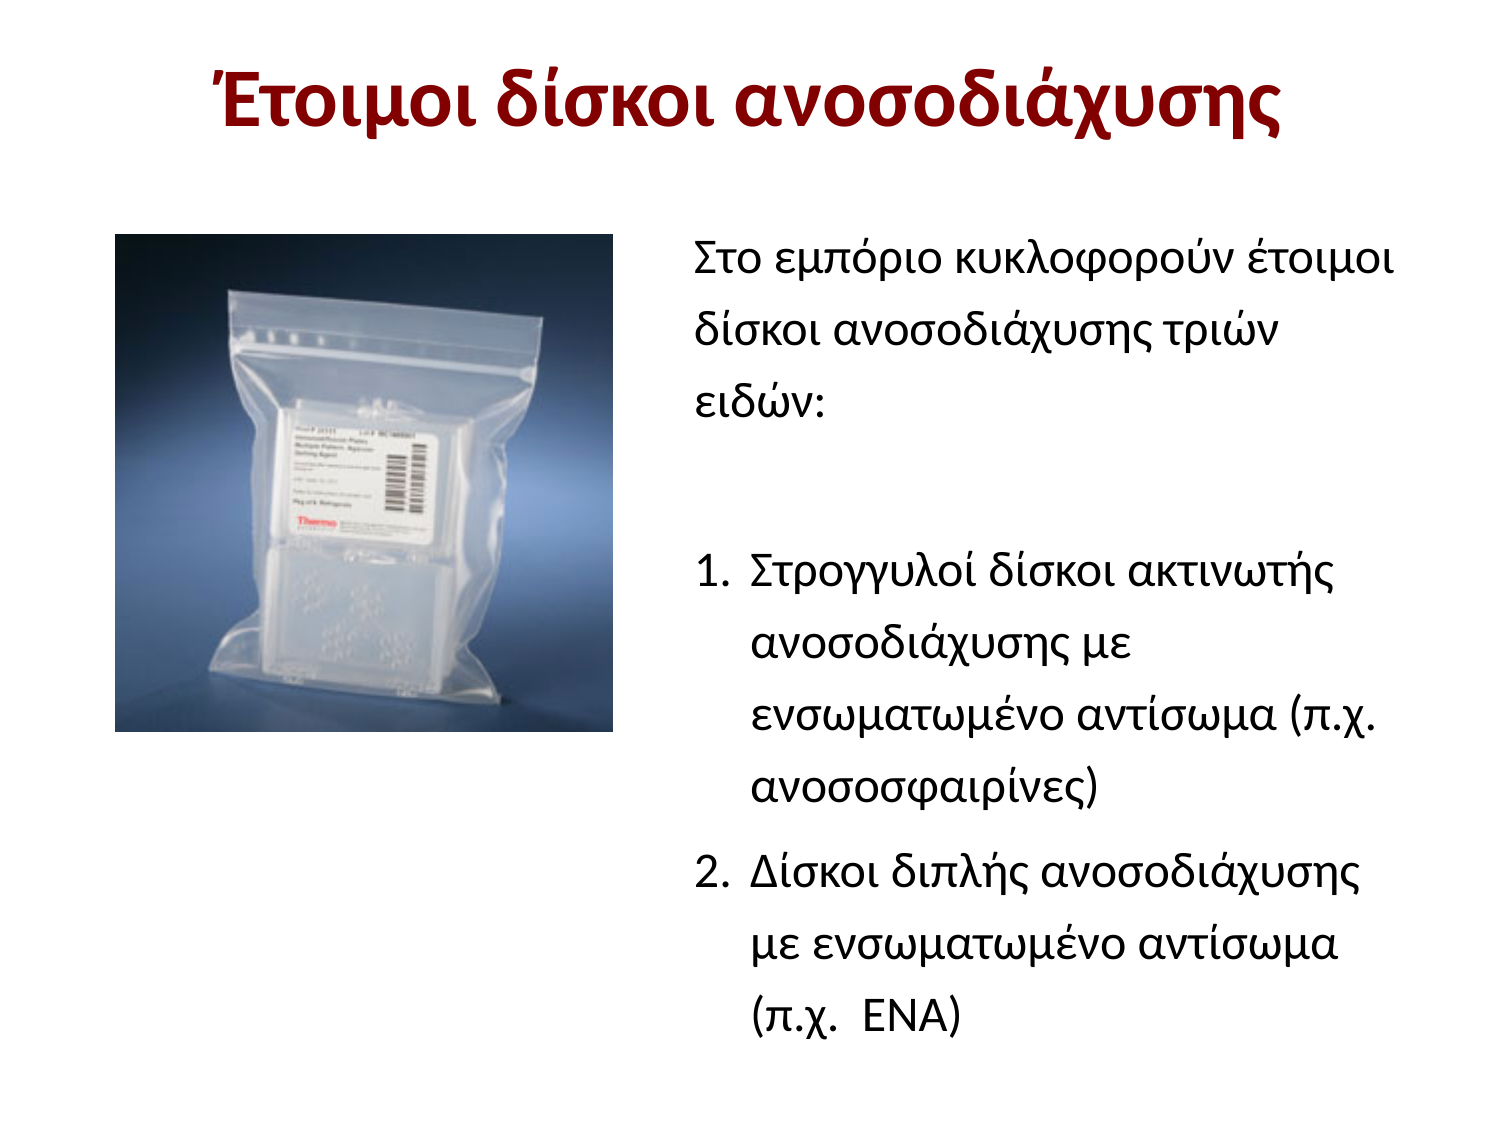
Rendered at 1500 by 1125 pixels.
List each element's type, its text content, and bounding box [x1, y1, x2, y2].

title Έτοιμοι δίσκοι ανοσοδιάχυσης [76, 19, 1427, 169]
text_box Στο εμπόριο κυκλοφορούν έτοιμοι δίσκοι ανοσοδιάχυσης τριών ειδών: Στρογγυλοί δίσκοι ακτινωτής ανοσοδιάχυσης με ενσωματωμένο αντίσωμα (π.χ. ανοσοσφαιρίνες) Δίσκοι διπλής ανοσοδιάχυσης με ενσωματωμένο αντίσωμα (π.χ. ΈΝΑ) [679, 204, 1436, 1049]
picture [115, 233, 613, 732]
